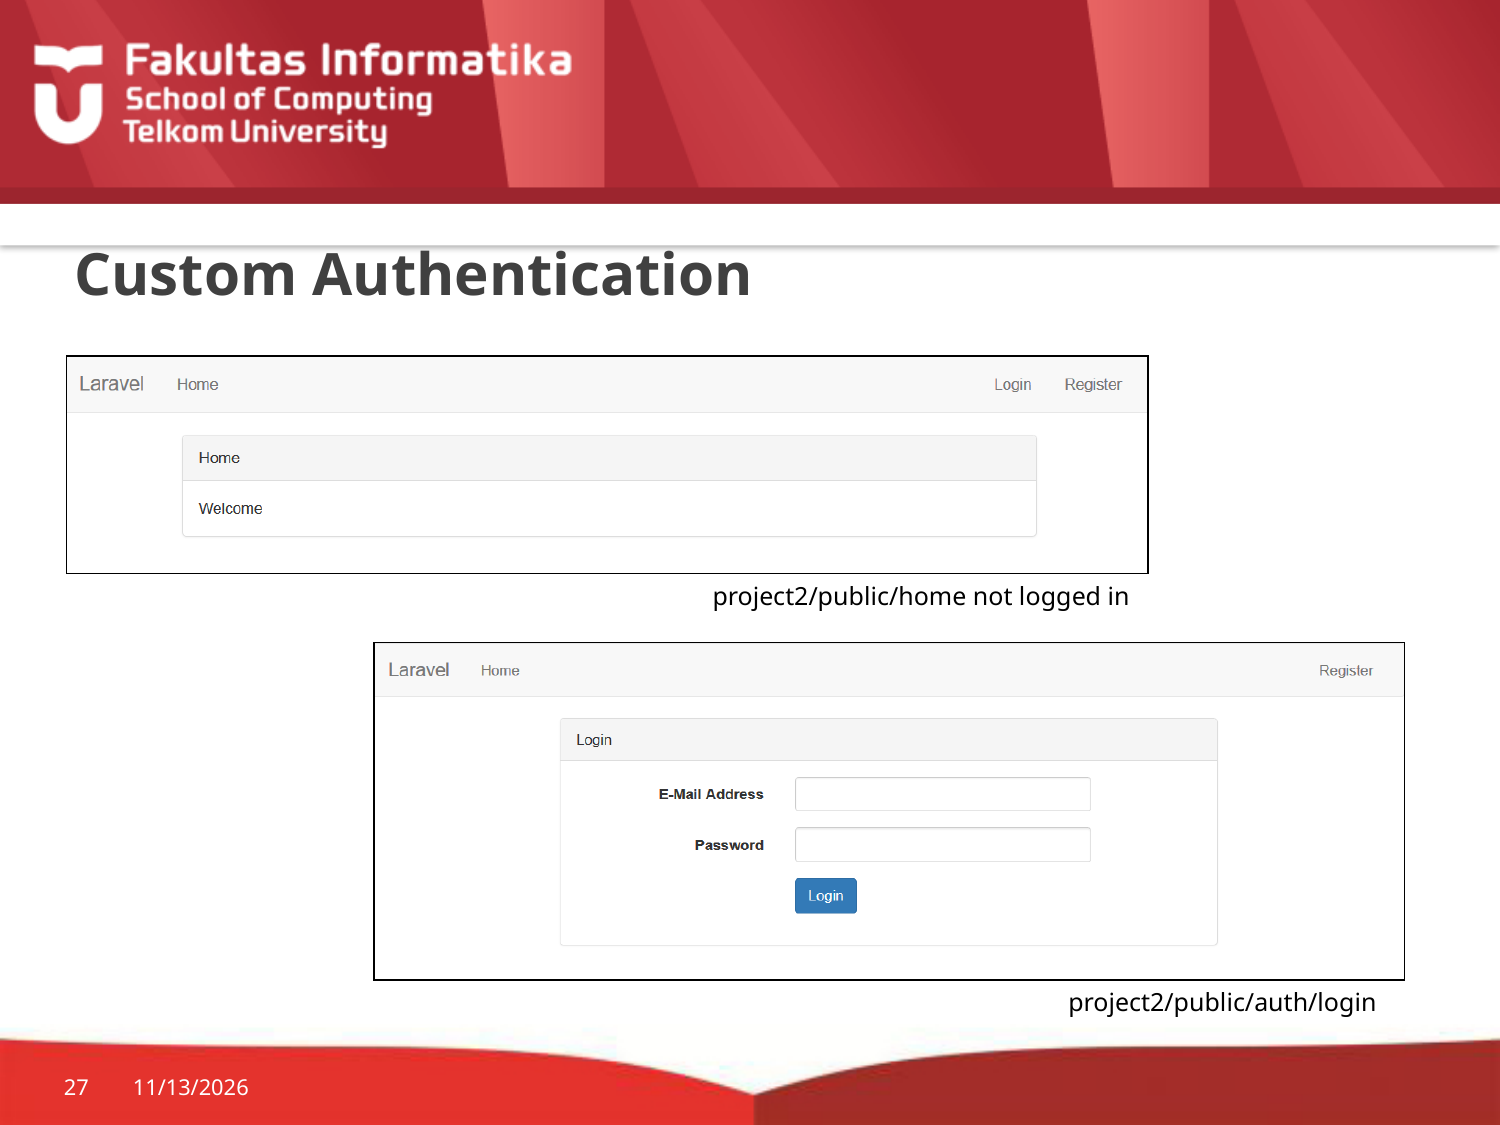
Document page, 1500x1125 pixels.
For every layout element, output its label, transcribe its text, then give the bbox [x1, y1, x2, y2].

picture [0, 0, 1500, 203]
title Custom Authentication [59, 219, 1426, 325]
text_box project2/public/home not logged in [697, 580, 1146, 618]
picture [66, 356, 1148, 574]
picture [374, 642, 1404, 980]
text_box project2/public/auth/login [1053, 987, 1392, 1024]
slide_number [132, 1058, 403, 1119]
slide_number 27 [63, 1058, 123, 1119]
text_box [374, 236, 1125, 298]
picture [0, 1024, 1500, 1125]
